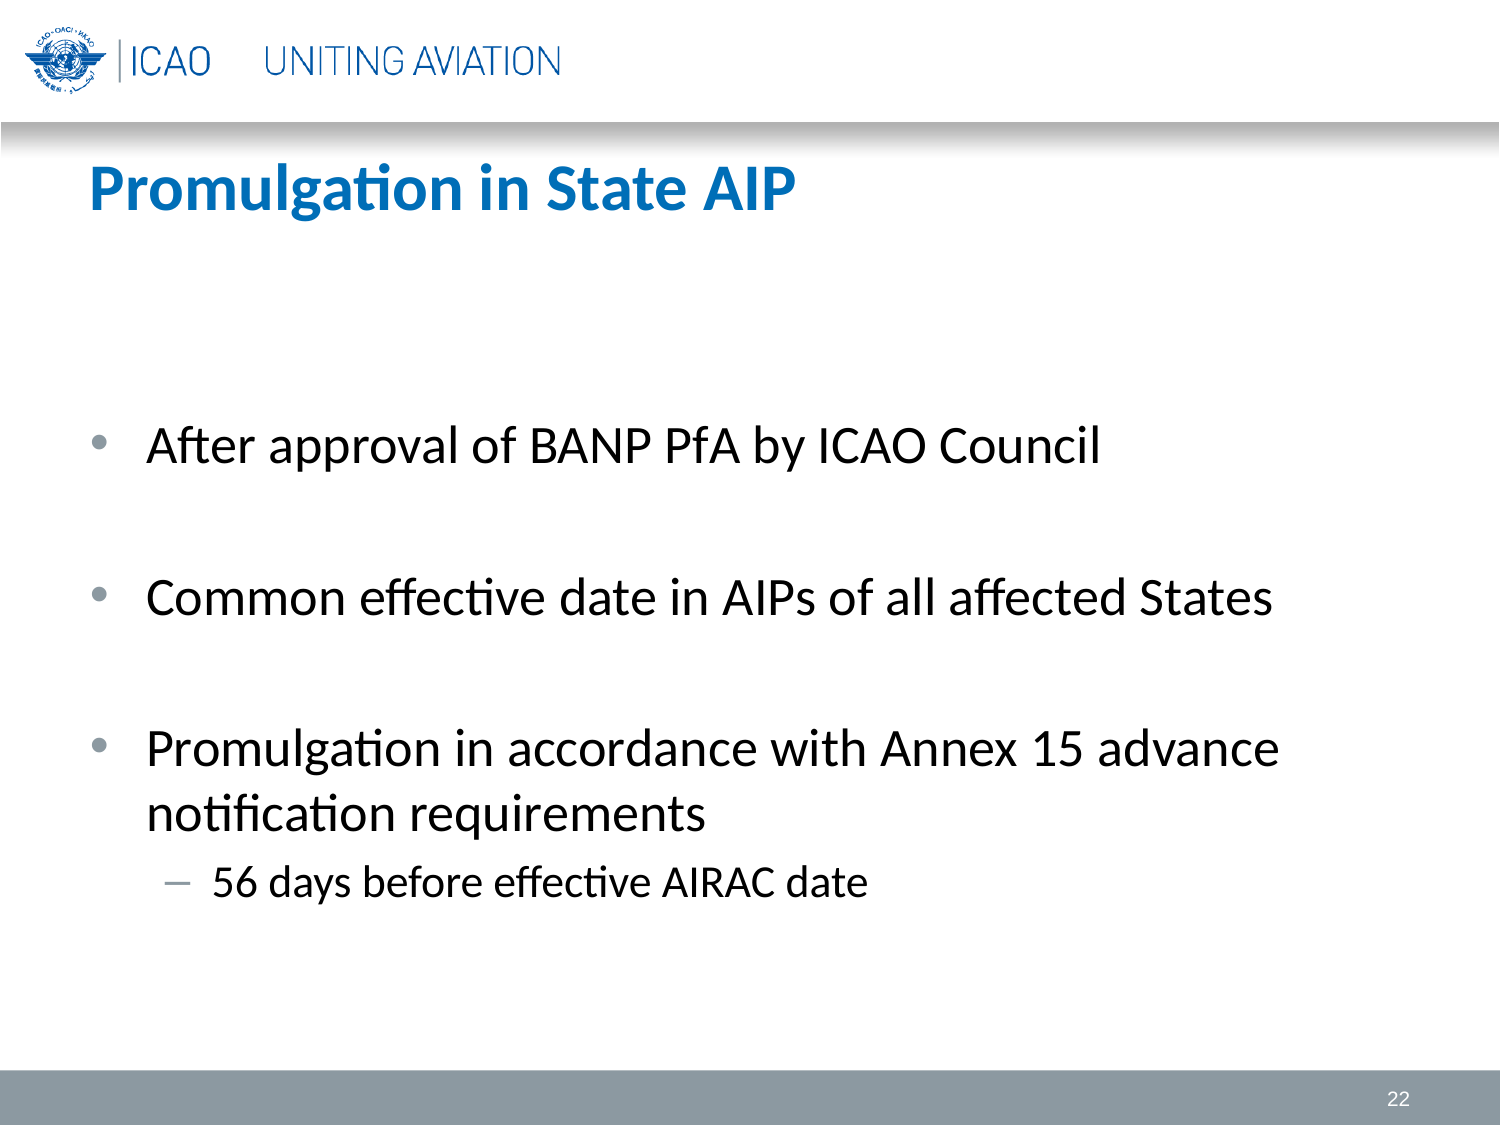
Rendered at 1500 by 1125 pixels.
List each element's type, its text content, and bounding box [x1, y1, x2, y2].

text_box After approval of BANP PfA by ICAO Council Common effective date in AIPs of all affected States Promulgation in accordance with Annex 15 advance notification requirements 56 days before effective AIRAC date [74, 249, 1425, 1013]
slide_number 22 [1074, 1070, 1425, 1125]
picture [1, 0, 1499, 161]
title Promulgation in State AIP [75, 90, 1425, 249]
